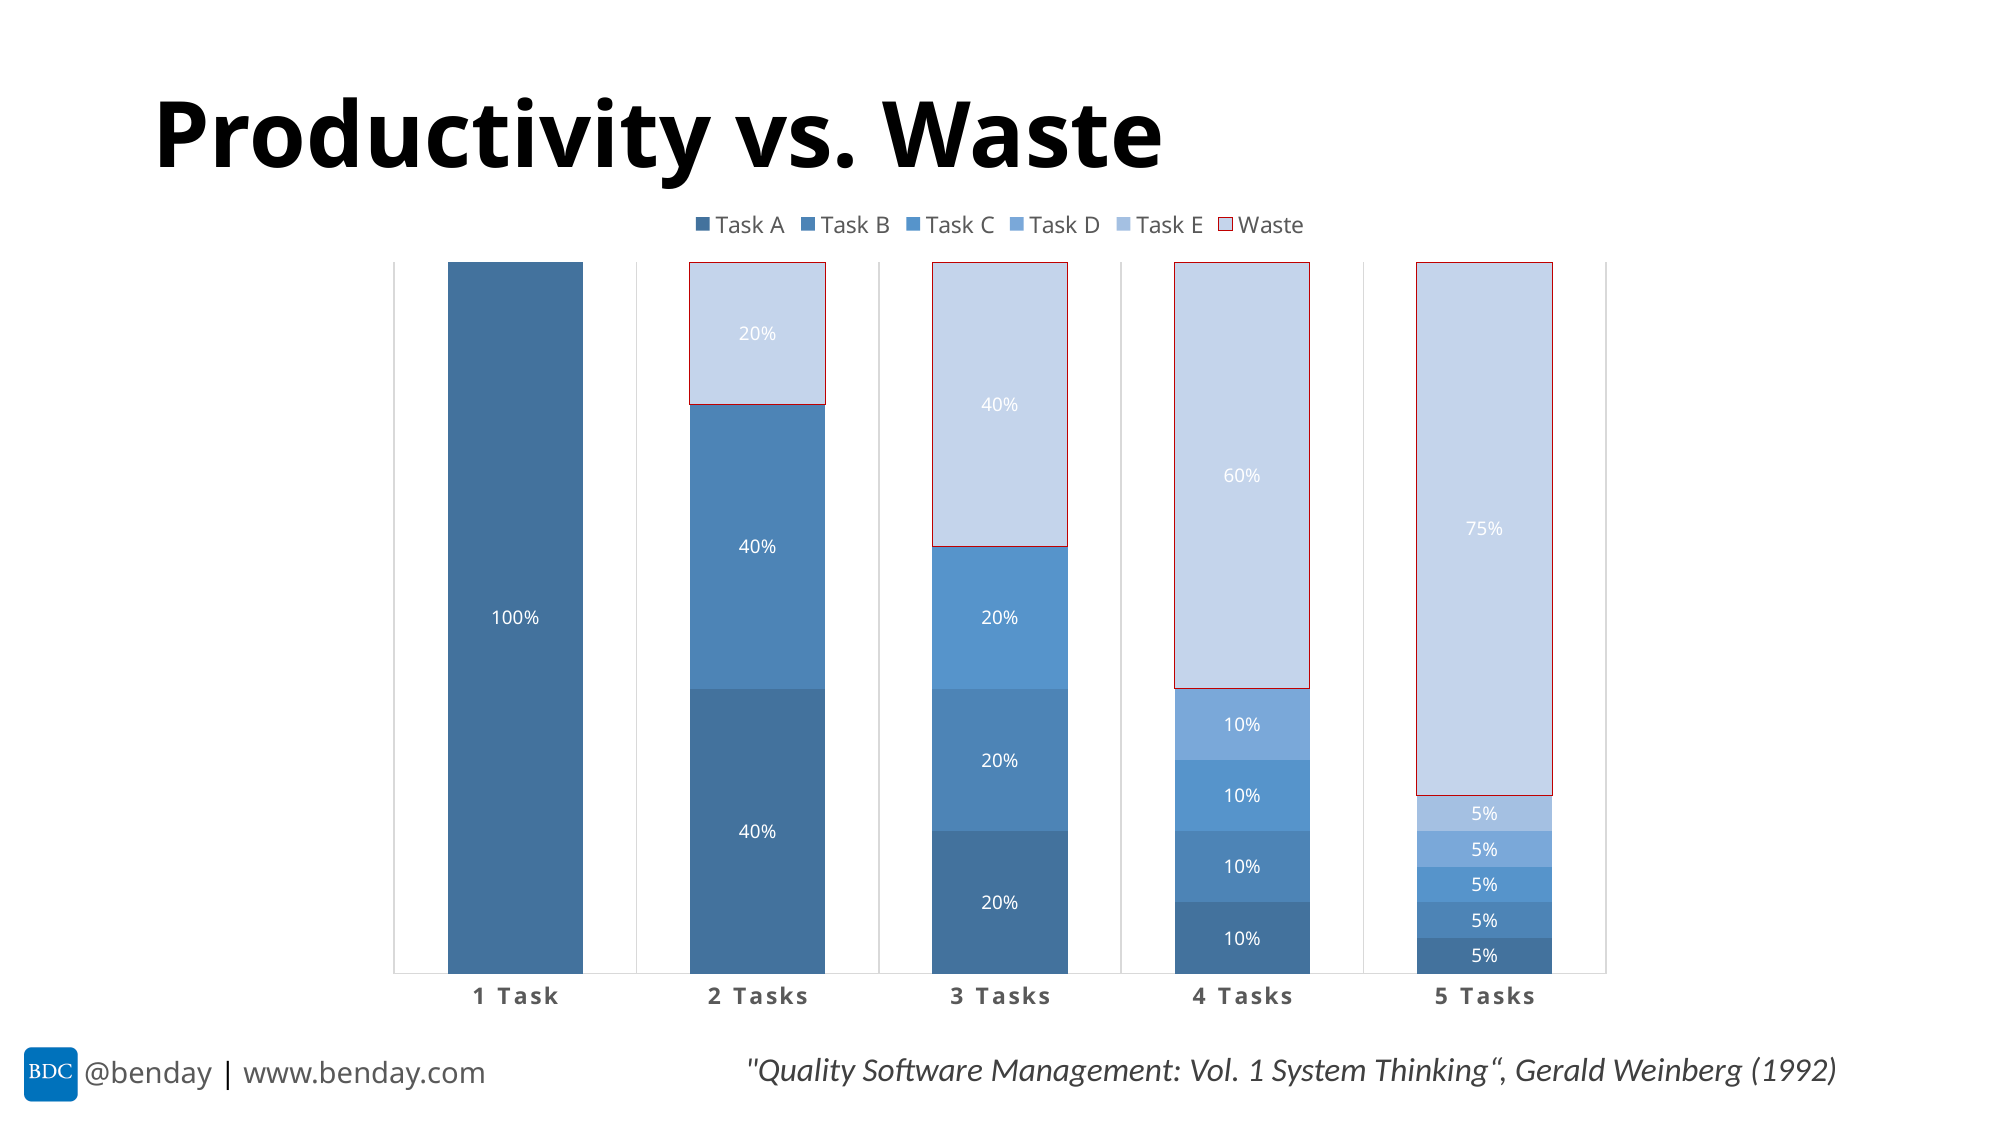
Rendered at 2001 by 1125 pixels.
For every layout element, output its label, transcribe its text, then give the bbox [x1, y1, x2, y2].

text_box "Quality Software Management: Vol. 1 System Thinking“, Gerald Weinberg (1992) [729, 1041, 1855, 1096]
picture [16, 1036, 84, 1108]
title Productivity vs. Waste [137, 59, 1863, 217]
chart [368, 191, 1632, 1028]
